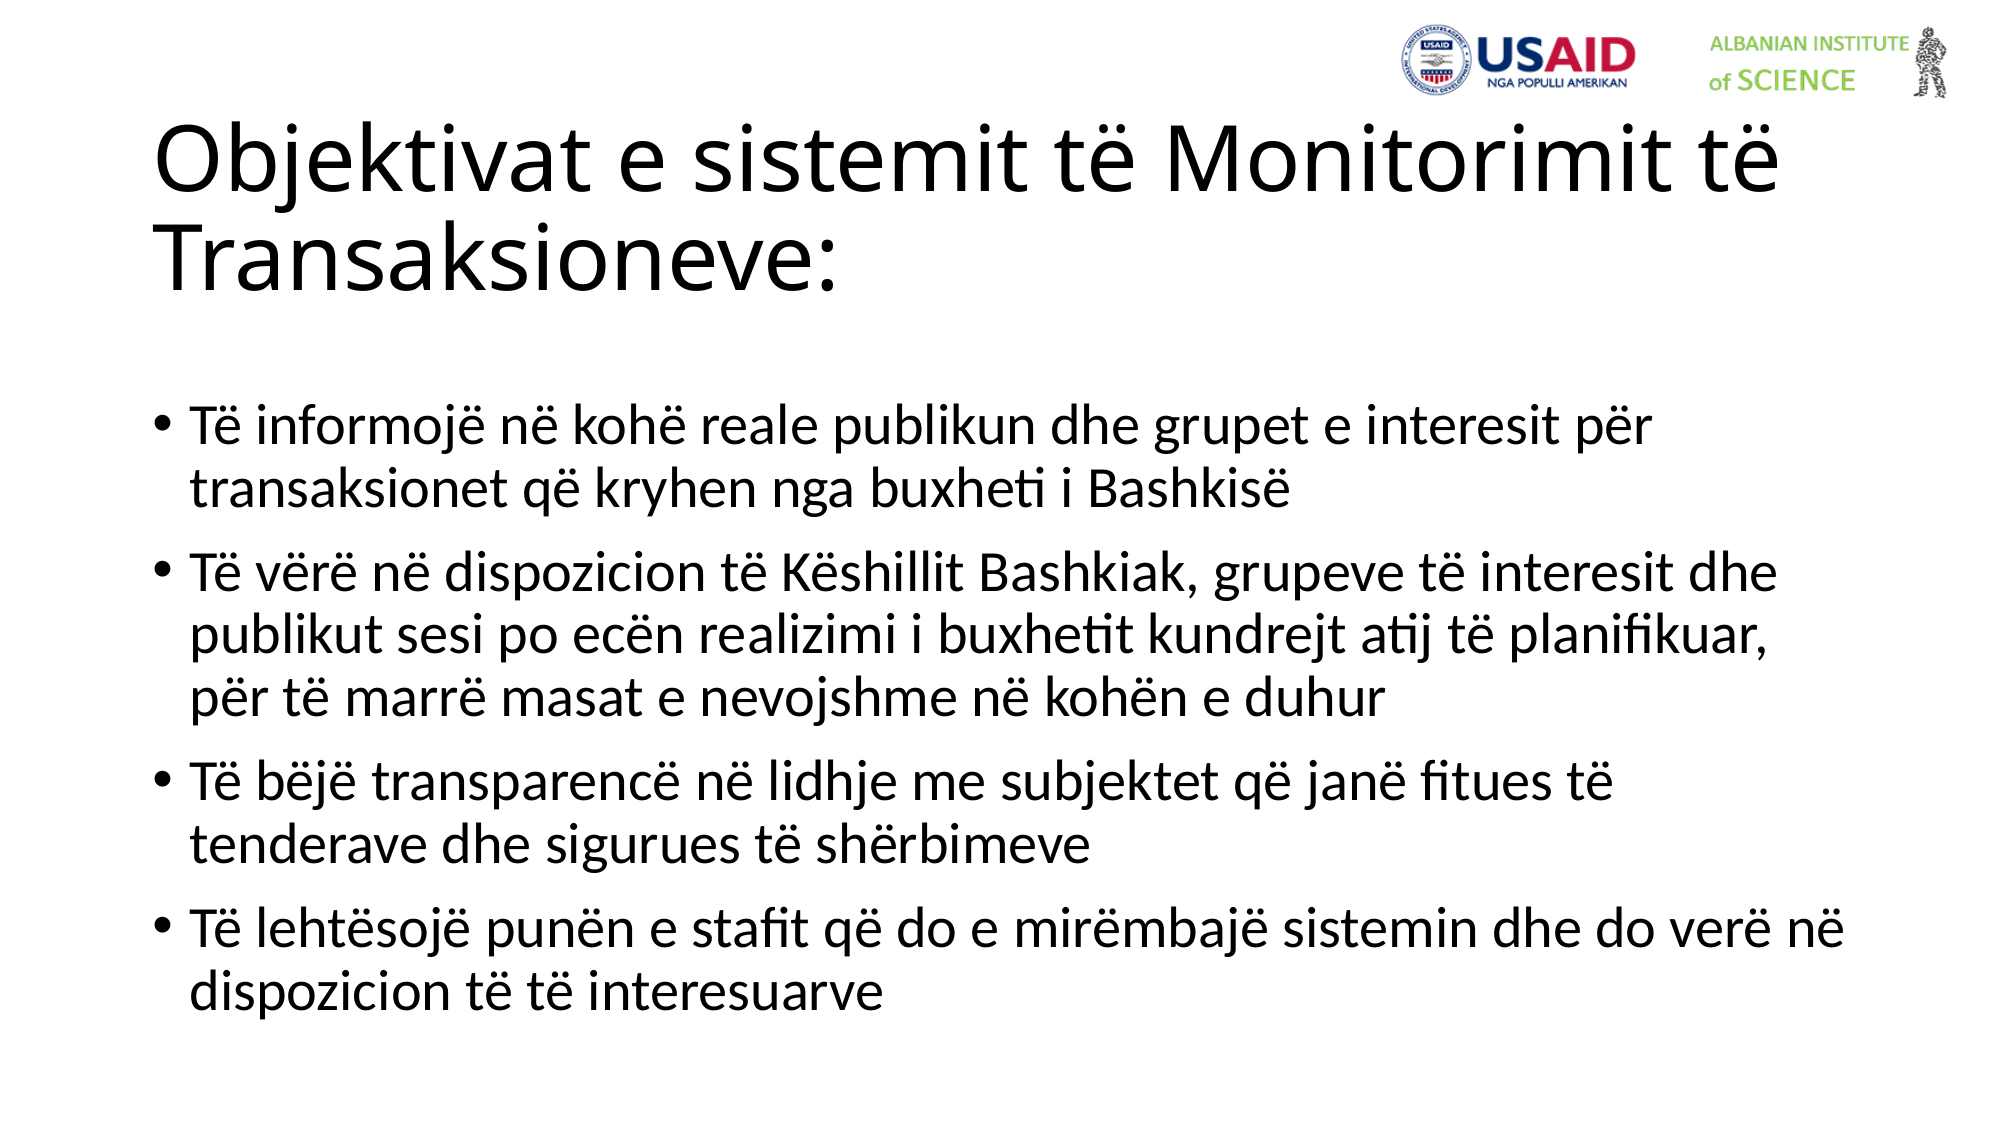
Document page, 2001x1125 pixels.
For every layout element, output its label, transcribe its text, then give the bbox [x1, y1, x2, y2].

list Të informojë në kohë reale publikun dhe grupet e interesit për transaksionet që kryhen nga buxheti i Bashkisë Të vërë në dispozicion të Këshillit Bashkiak, grupeve të interesit dhe publikut sesi po ecën realizimi i buxhetit kundrejt atij të planifikuar, për të marrë masat e nevojshme në kohën e duhur Të bëjë transparencë në lidhje me subjektet që janë fitues të tenderave dhe sigurues të shërbimeve Të lehtësojë punën e stafit që do e mirëmbajë sistemin dhe do verë në dispozicion të të interesuarve [137, 386, 1863, 1101]
title Objektivat e sistemit të Monitorimit të Transaksioneve: [137, 59, 1863, 364]
picture [1399, 21, 1638, 59]
picture [1707, 21, 1949, 103]
